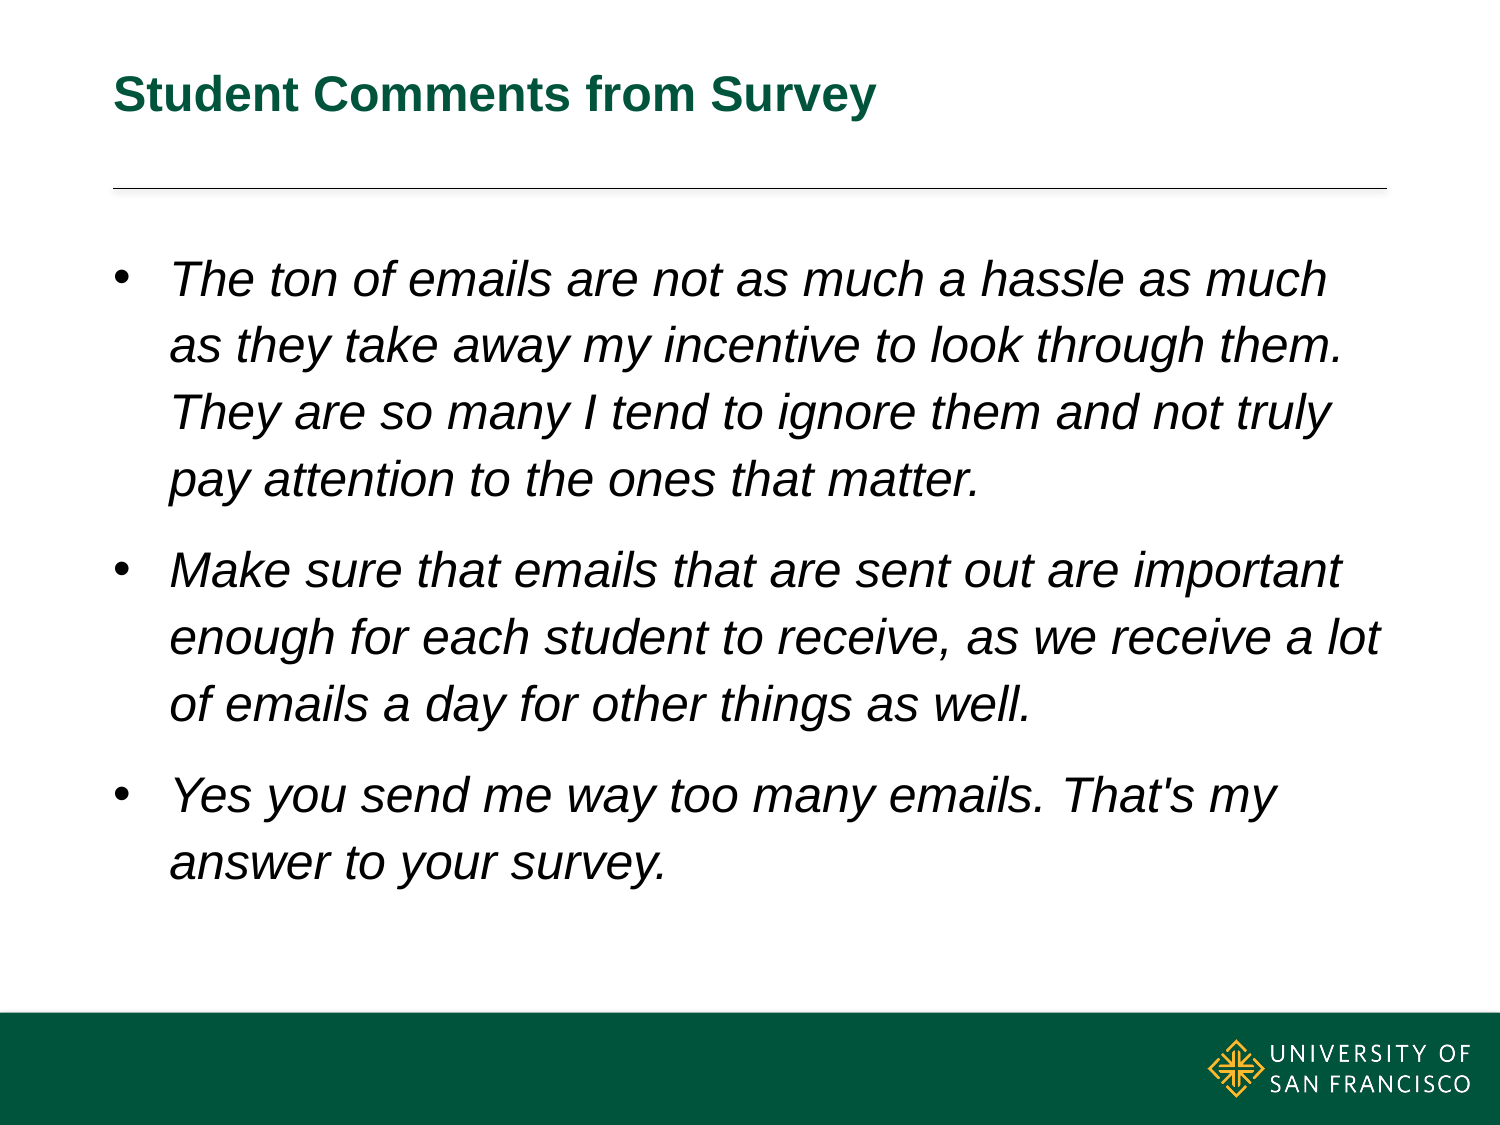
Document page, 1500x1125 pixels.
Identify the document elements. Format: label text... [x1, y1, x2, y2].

picture [1207, 1039, 1470, 1098]
title Student Comments from Survey [113, 20, 1388, 160]
list The ton of emails are not as much a hassle as much as they take away my incentive to look through them. They are so many I tend to ignore them and not truly pay attention to the ones that matter. Make sure that emails that are sent out are important enough for each student to receive, as we receive a lot of emails a day for other things as well. Yes you send me way too many emails. That's my answer to your survey. [113, 239, 1388, 998]
